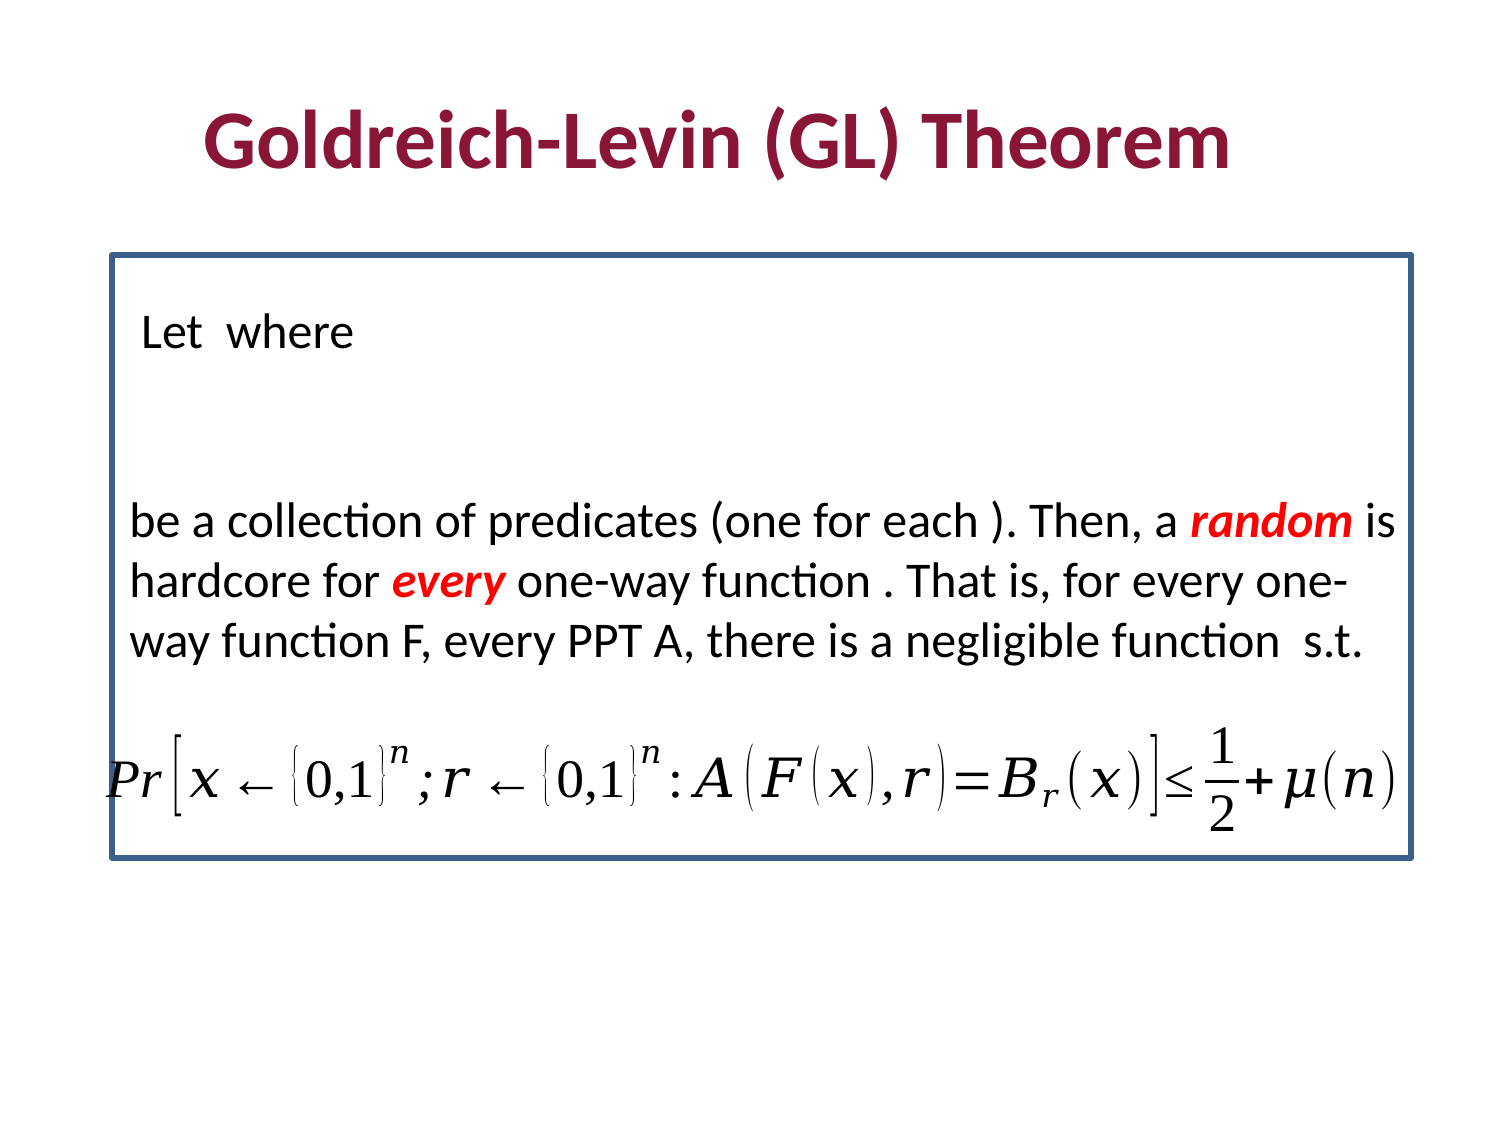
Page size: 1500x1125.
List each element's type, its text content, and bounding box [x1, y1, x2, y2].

text_box Goldreich-Levin (GL) Theorem [3, 78, 1433, 208]
text_box [110, 253, 1413, 860]
